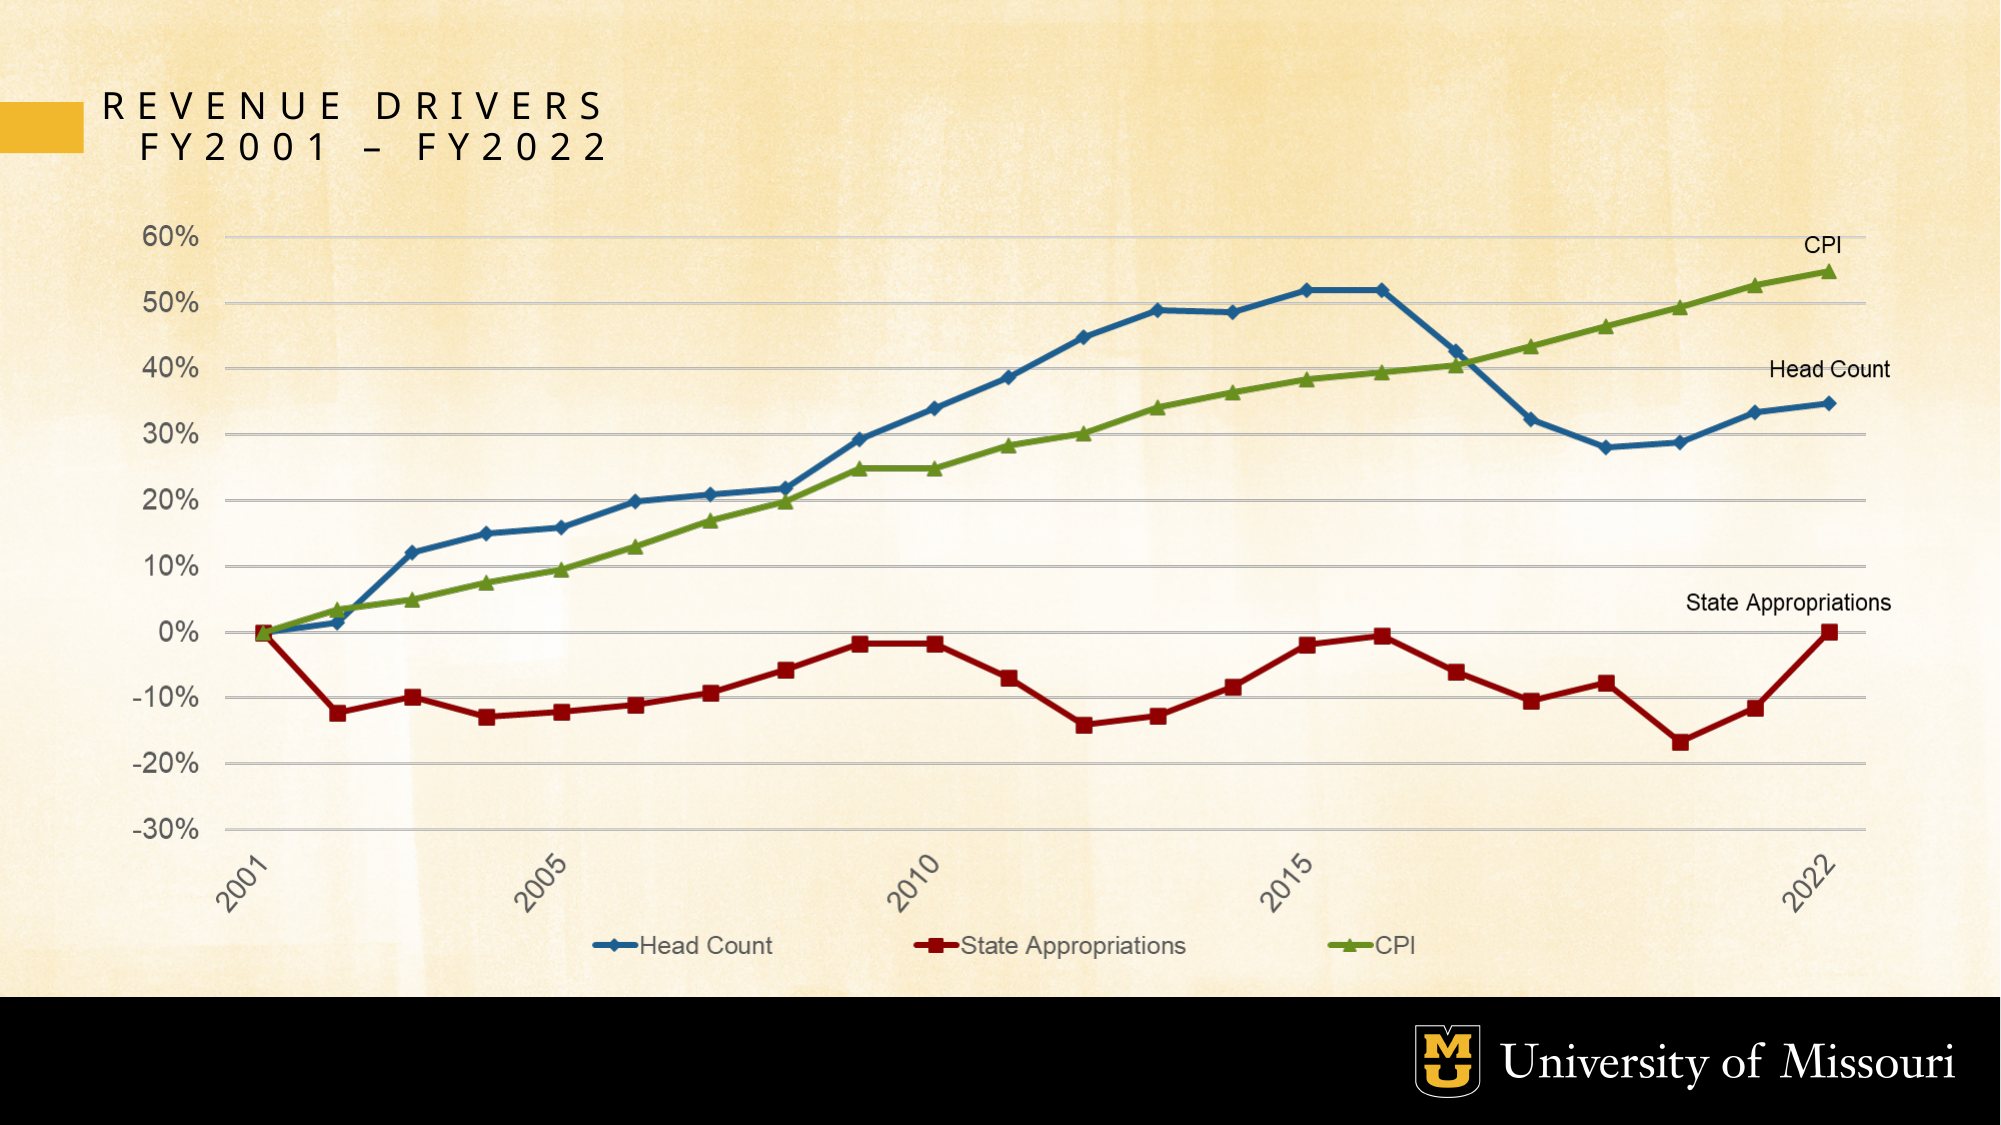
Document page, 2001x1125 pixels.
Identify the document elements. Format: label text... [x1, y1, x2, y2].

list REVENUE DRIVERS FY2001 – FY2022 [86, 102, 1908, 154]
picture [0, 0, 2001, 997]
picture [1394, 1004, 1976, 1119]
